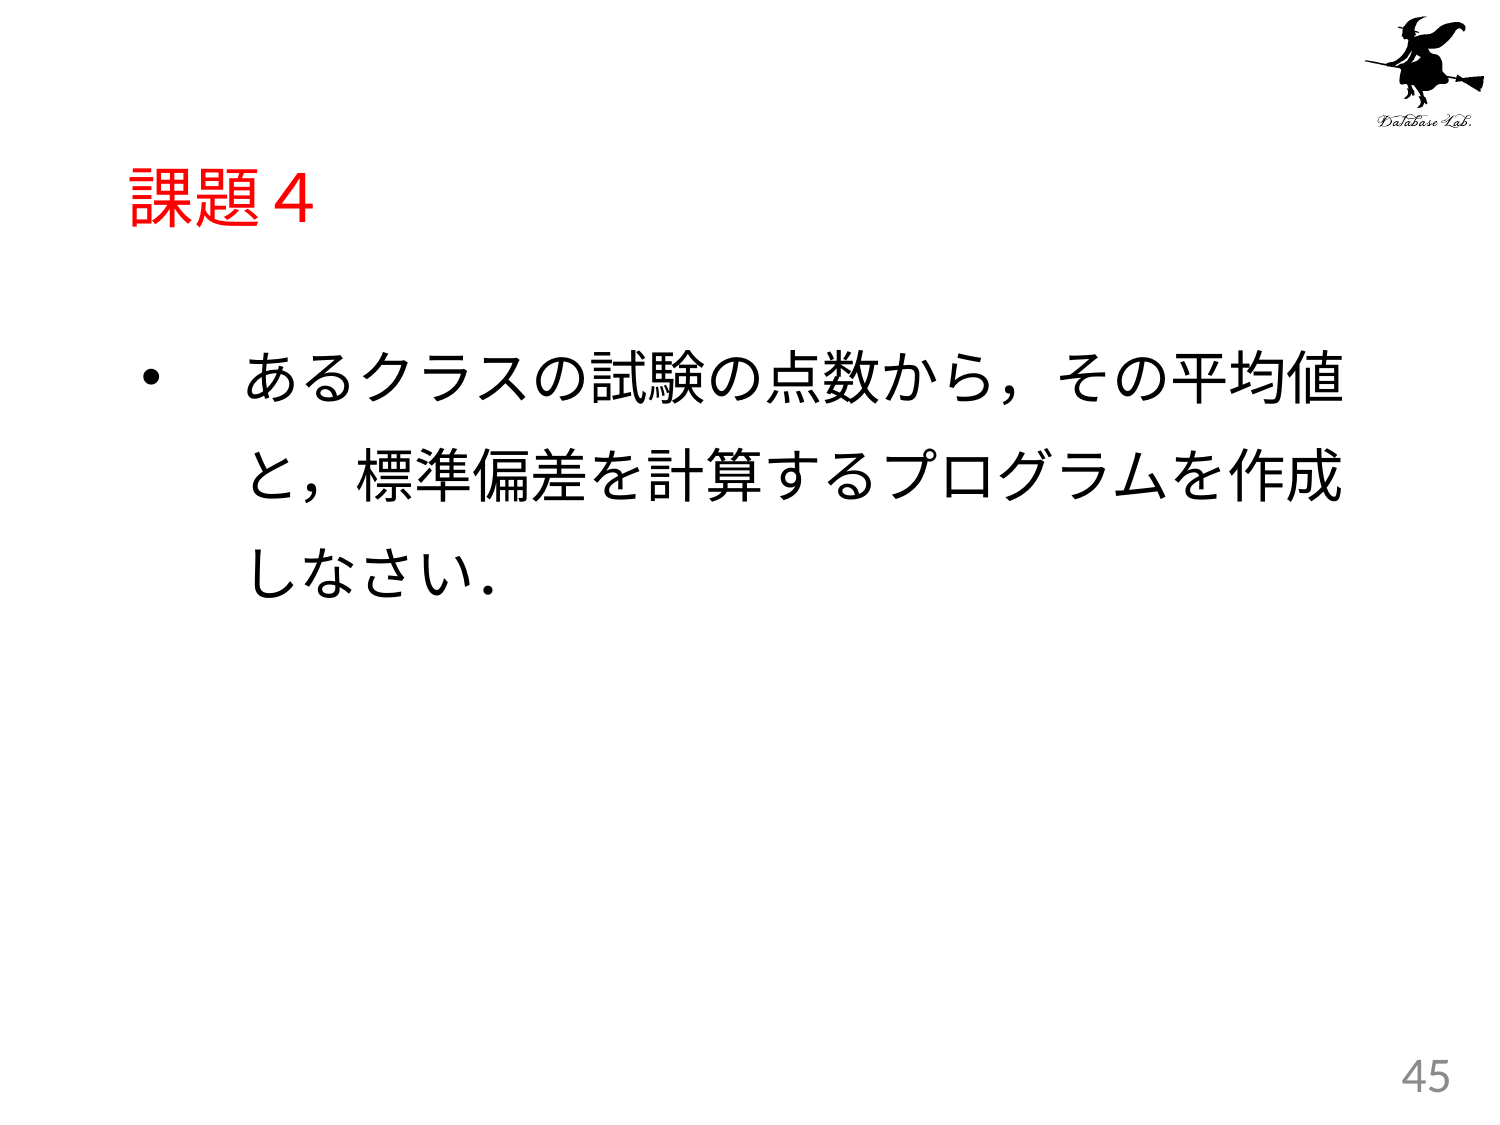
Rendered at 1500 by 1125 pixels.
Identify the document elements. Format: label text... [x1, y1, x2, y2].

slide_number 45 [1129, 1042, 1467, 1103]
picture [1362, 14, 1486, 130]
title 課題４ [112, 107, 1388, 295]
list あるクラスの試験の点数から，その平均値と，標準偏差を計算するプログラムを作成しなさい． [126, 305, 1415, 714]
